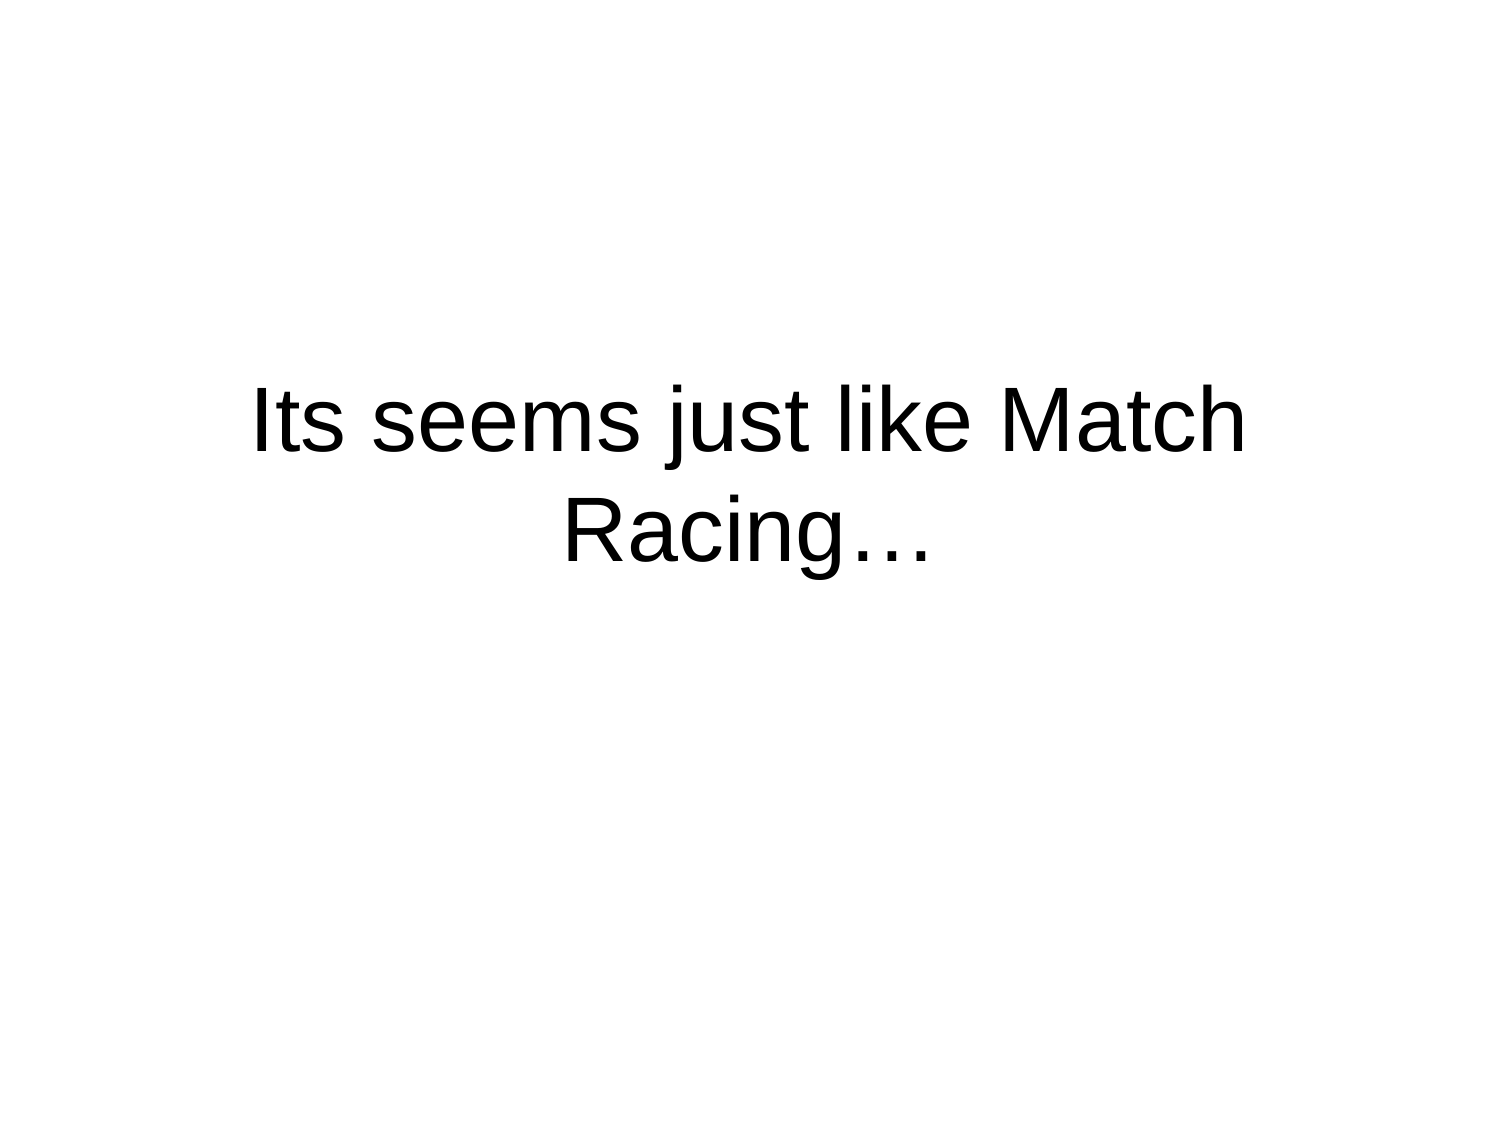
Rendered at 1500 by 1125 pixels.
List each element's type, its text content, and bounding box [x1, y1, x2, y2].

title Its seems just like Match Racing… [112, 349, 1388, 591]
